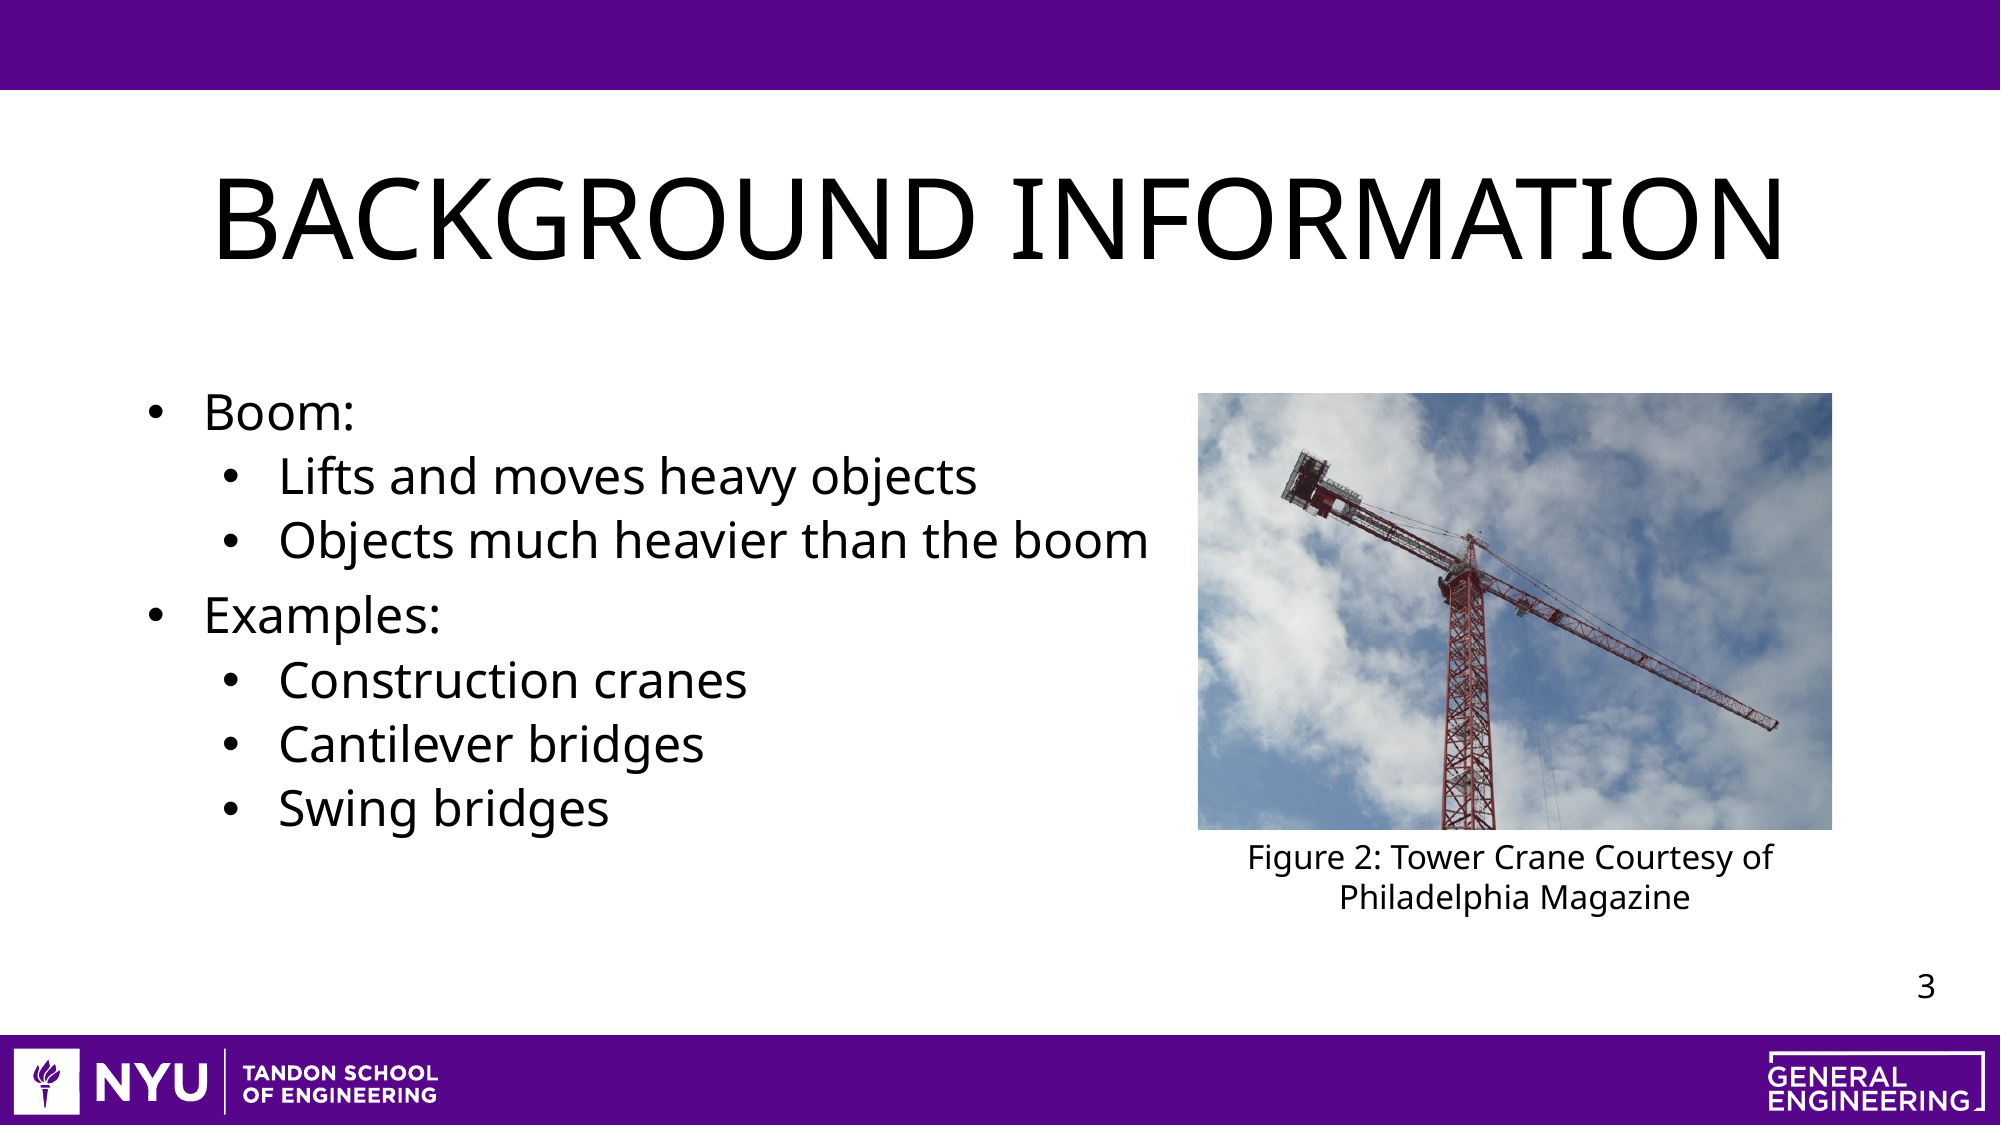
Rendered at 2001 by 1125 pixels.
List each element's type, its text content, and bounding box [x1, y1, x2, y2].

subtitle Boom: Lifts and moves heavy objects Objects much heavier than the boom Examples: Construction cranes Cantilever bridges Swing bridges [132, 291, 1868, 934]
picture [13, 1048, 438, 1115]
text_box [0, 1034, 2000, 1125]
text_box 3 [1802, 958, 1951, 1013]
title BACKGROUND INFORMATION [92, 132, 1908, 292]
picture [1768, 1051, 1985, 1111]
text_box Figure 2: Tower Crane Courtesy of Philadelphia Magazine [1092, 829, 1938, 924]
picture [1197, 393, 1833, 830]
text_box [0, 0, 2000, 91]
